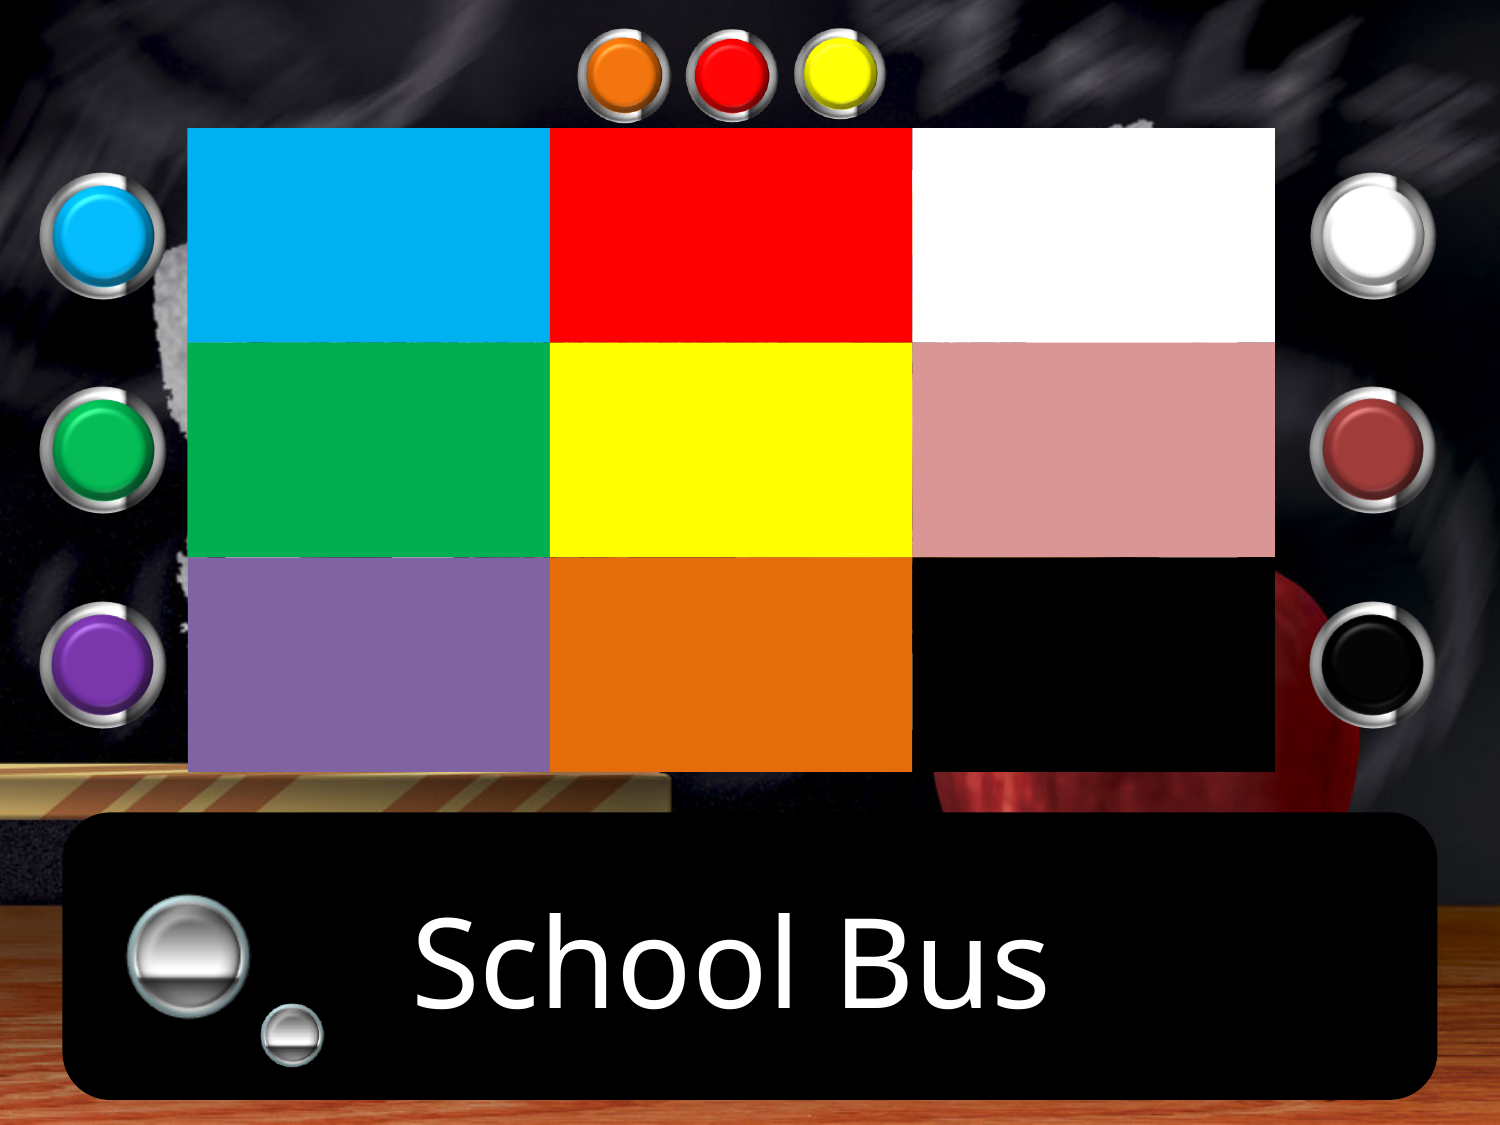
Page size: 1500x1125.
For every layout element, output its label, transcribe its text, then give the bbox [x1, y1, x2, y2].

text_box [548, 555, 910, 774]
text_box [551, 126, 910, 341]
text_box School Bus [300, 875, 1163, 1041]
text_box [910, 126, 1277, 341]
text_box [548, 341, 910, 555]
text_box [185, 341, 548, 559]
text_box [910, 341, 1277, 555]
picture [0, 0, 1500, 1125]
text_box [910, 555, 1277, 774]
text_box [186, 555, 548, 774]
text_box [185, 126, 552, 341]
text_box [60, 810, 1440, 1102]
